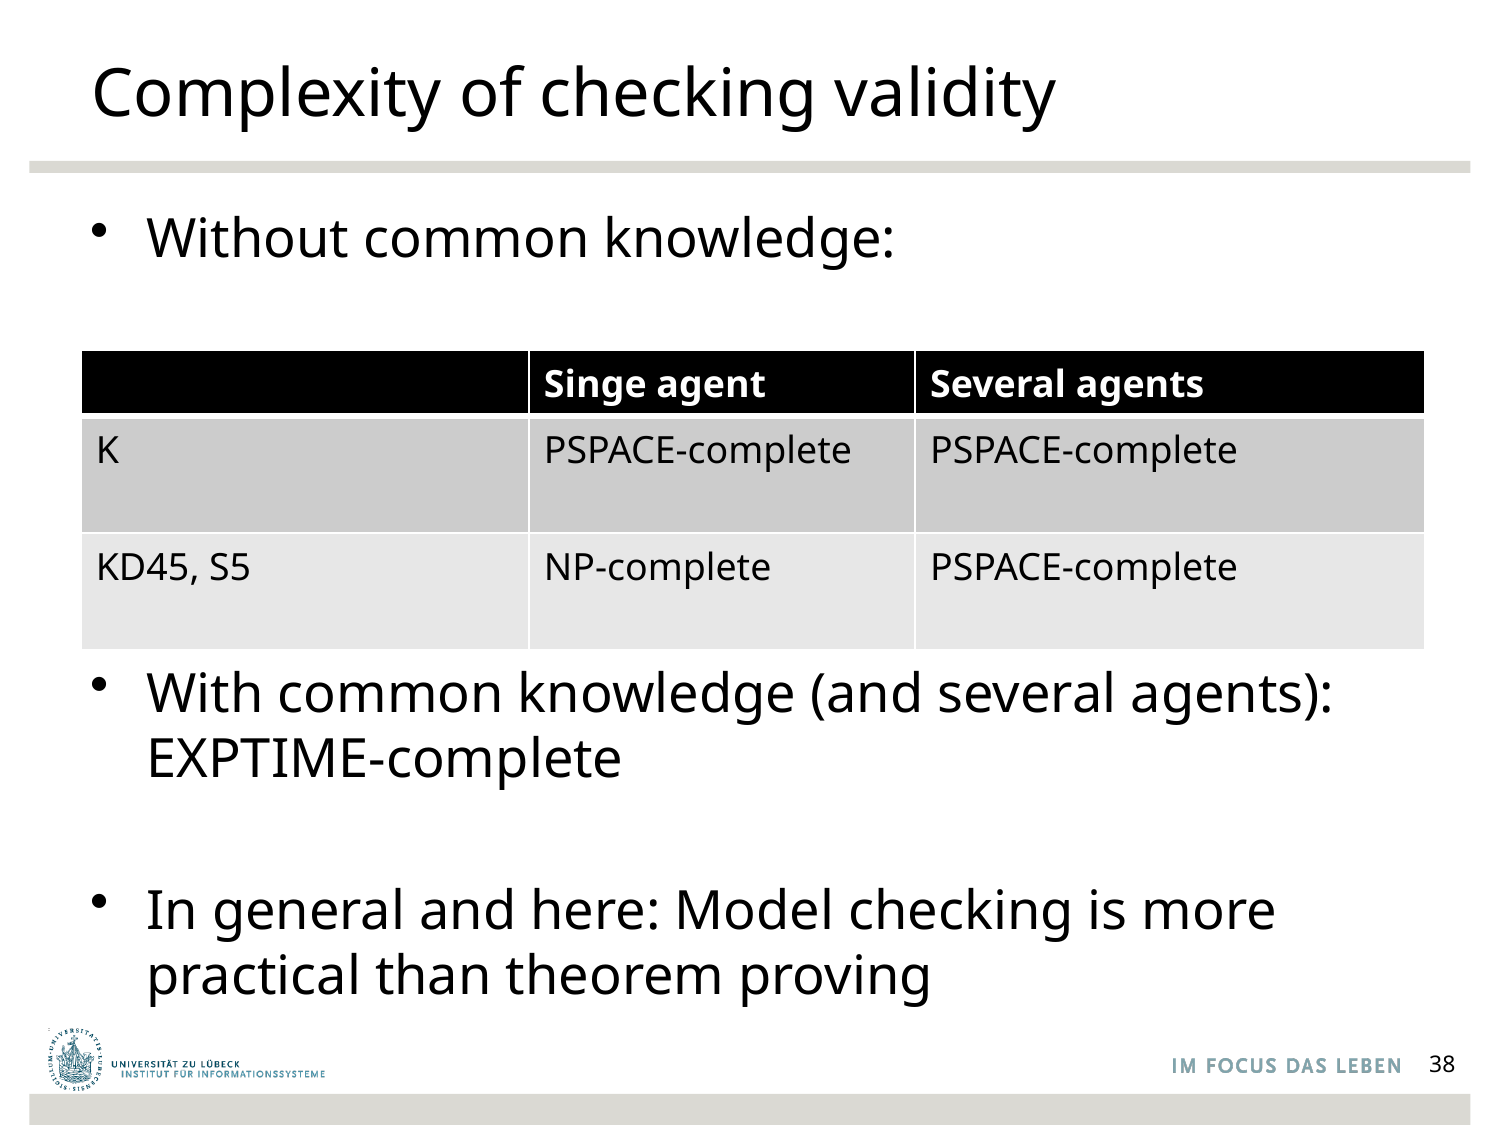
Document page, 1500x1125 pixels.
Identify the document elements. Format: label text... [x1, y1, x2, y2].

table_cell PSPACE-complete [916, 419, 1424, 532]
slide_number 38 [1305, 1050, 1471, 1083]
table_cell PSPACE-complete [530, 419, 914, 532]
title Complexity of checking validity [76, 42, 1427, 126]
table_cell KD45, S5 [82, 534, 528, 649]
table_cell NP-complete [530, 534, 914, 649]
table_cell PSPACE-complete [916, 534, 1424, 649]
table_header [82, 351, 528, 413]
table_header Singe agent [530, 351, 914, 413]
table_header Several agents [916, 351, 1424, 413]
picture [1173, 1058, 1305, 1073]
table_cell K [82, 419, 528, 532]
list Without common knowledge: With common knowledge (and several agents): EXPTIME-complete In general and here: Model checking is more practical than theorem proving [75, 196, 1425, 1012]
